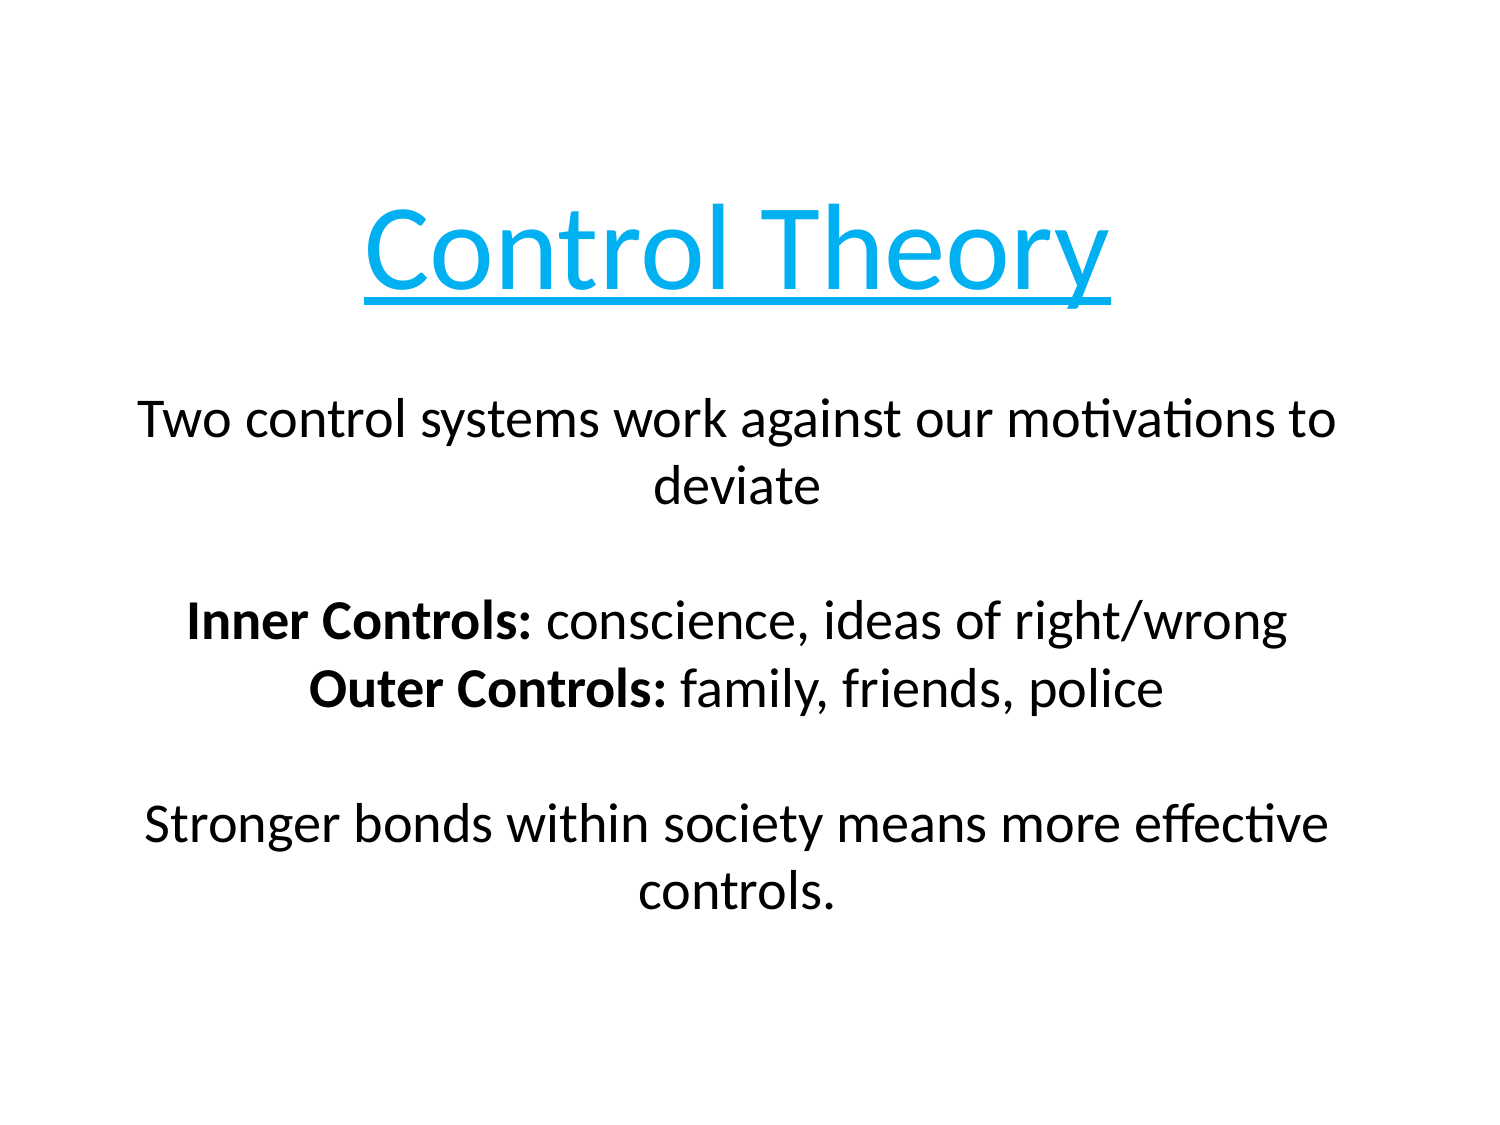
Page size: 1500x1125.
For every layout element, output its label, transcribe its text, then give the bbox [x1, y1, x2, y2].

text_box Control Theory Two control systems work against our motivations to deviate Inner Controls: conscience, ideas of right/wrong Outer Controls: family, friends, police Stronger bonds within society means more effective controls. [62, 49, 1413, 1038]
